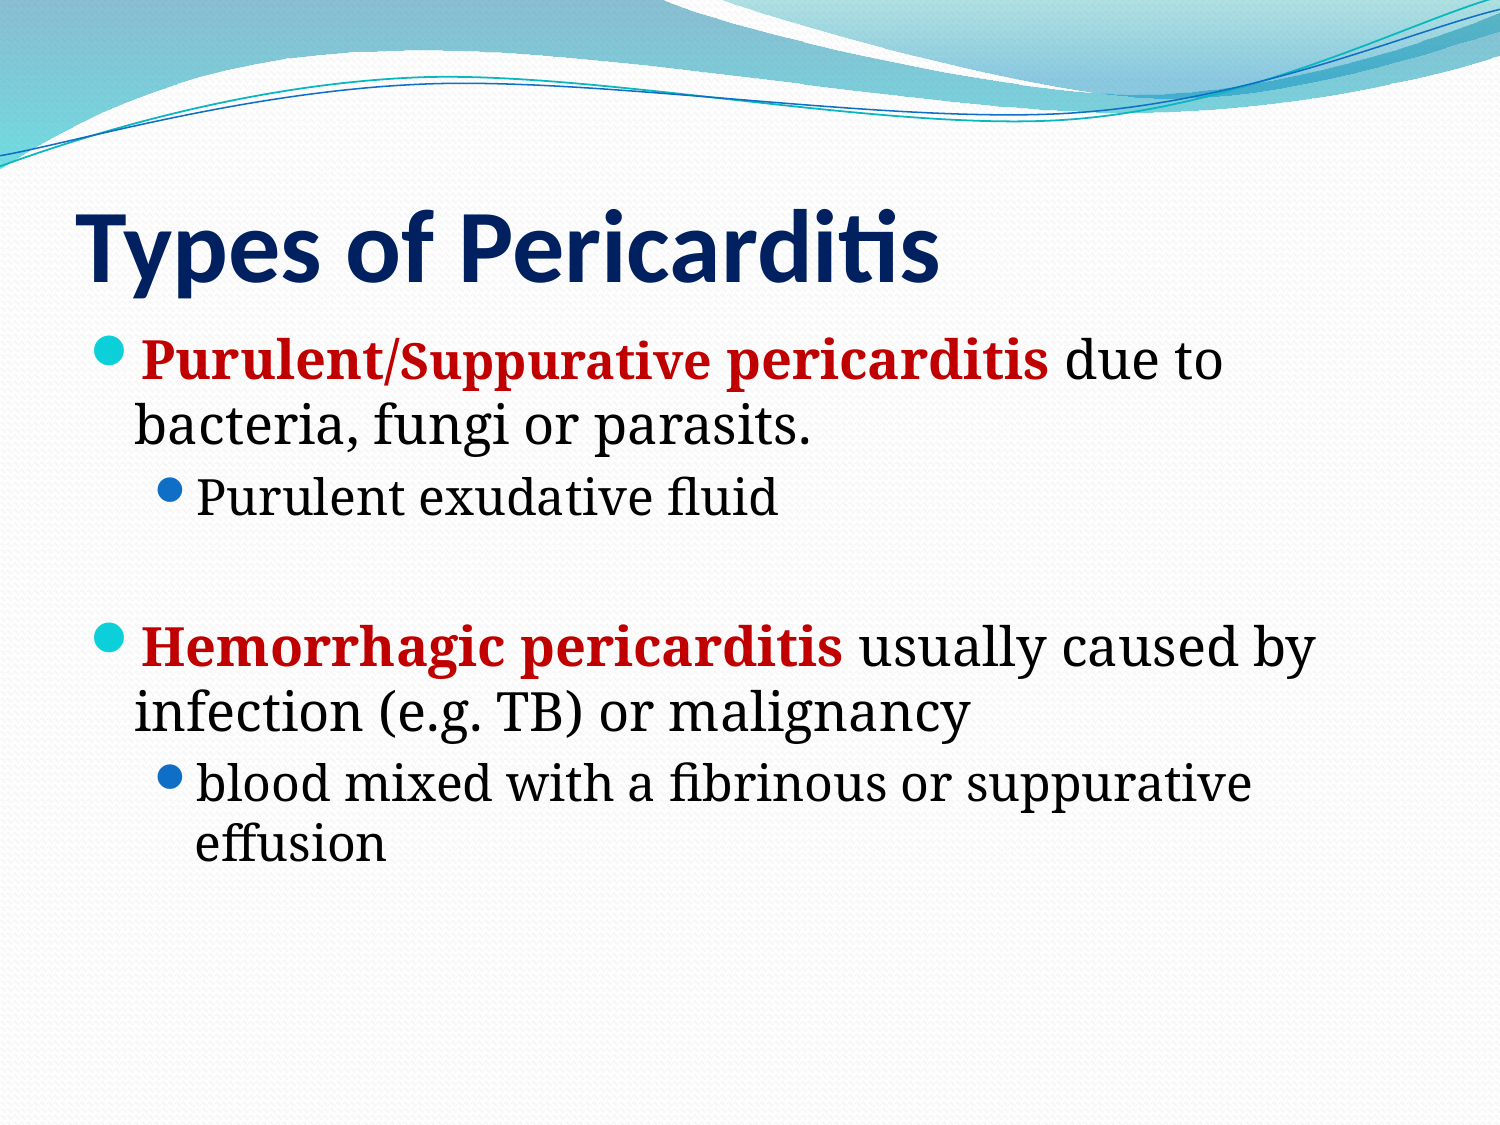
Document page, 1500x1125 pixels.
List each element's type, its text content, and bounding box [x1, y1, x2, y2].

title Types of Pericarditis [75, 115, 1425, 303]
list Purulent/Suppurative pericarditis due to bacteria, fungi or parasits. Purulent exudative fluid Hemorrhagic pericarditis usually caused by infection (e.g. TB) or malignancy blood mixed with a fibrinous or suppurative effusion [75, 317, 1425, 1038]
